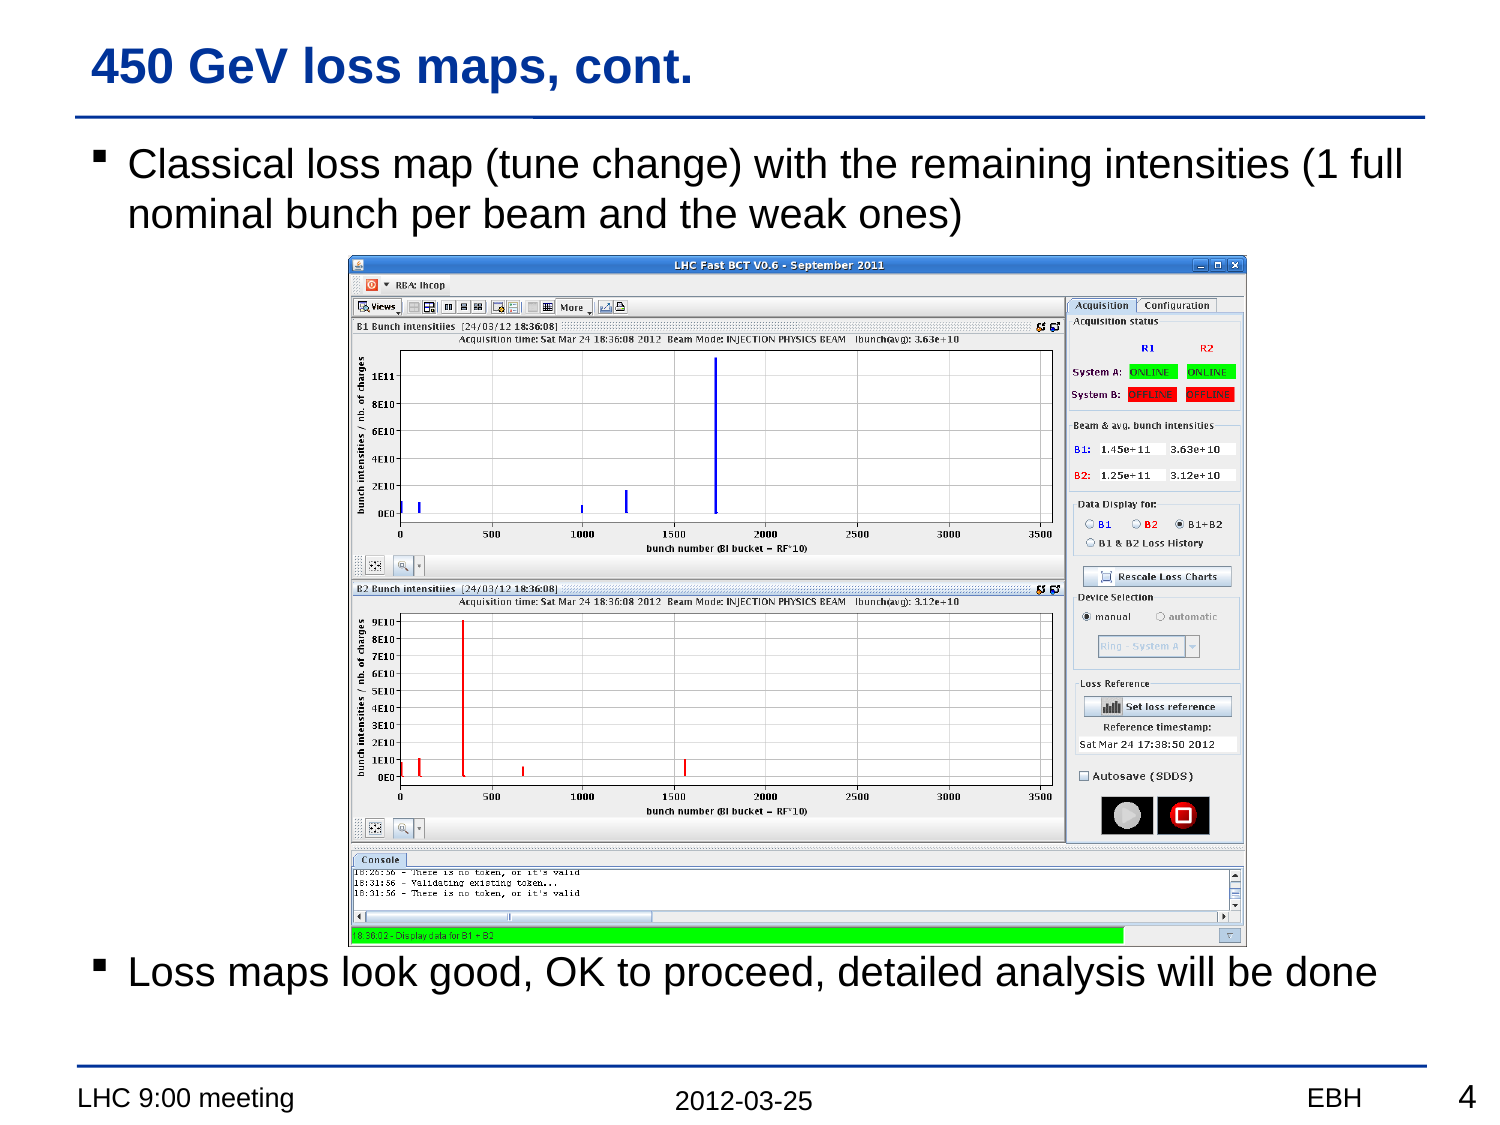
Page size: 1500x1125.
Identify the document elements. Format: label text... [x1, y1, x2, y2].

list Classical loss map (tune change) with the remaining intensities (1 full nominal bunch per beam and the weak ones) Loss maps look good, OK to proceed, detailed analysis will be done [74, 128, 1426, 1054]
picture [348, 255, 1247, 947]
title 450 GeV loss maps, cont. [75, 12, 1425, 116]
